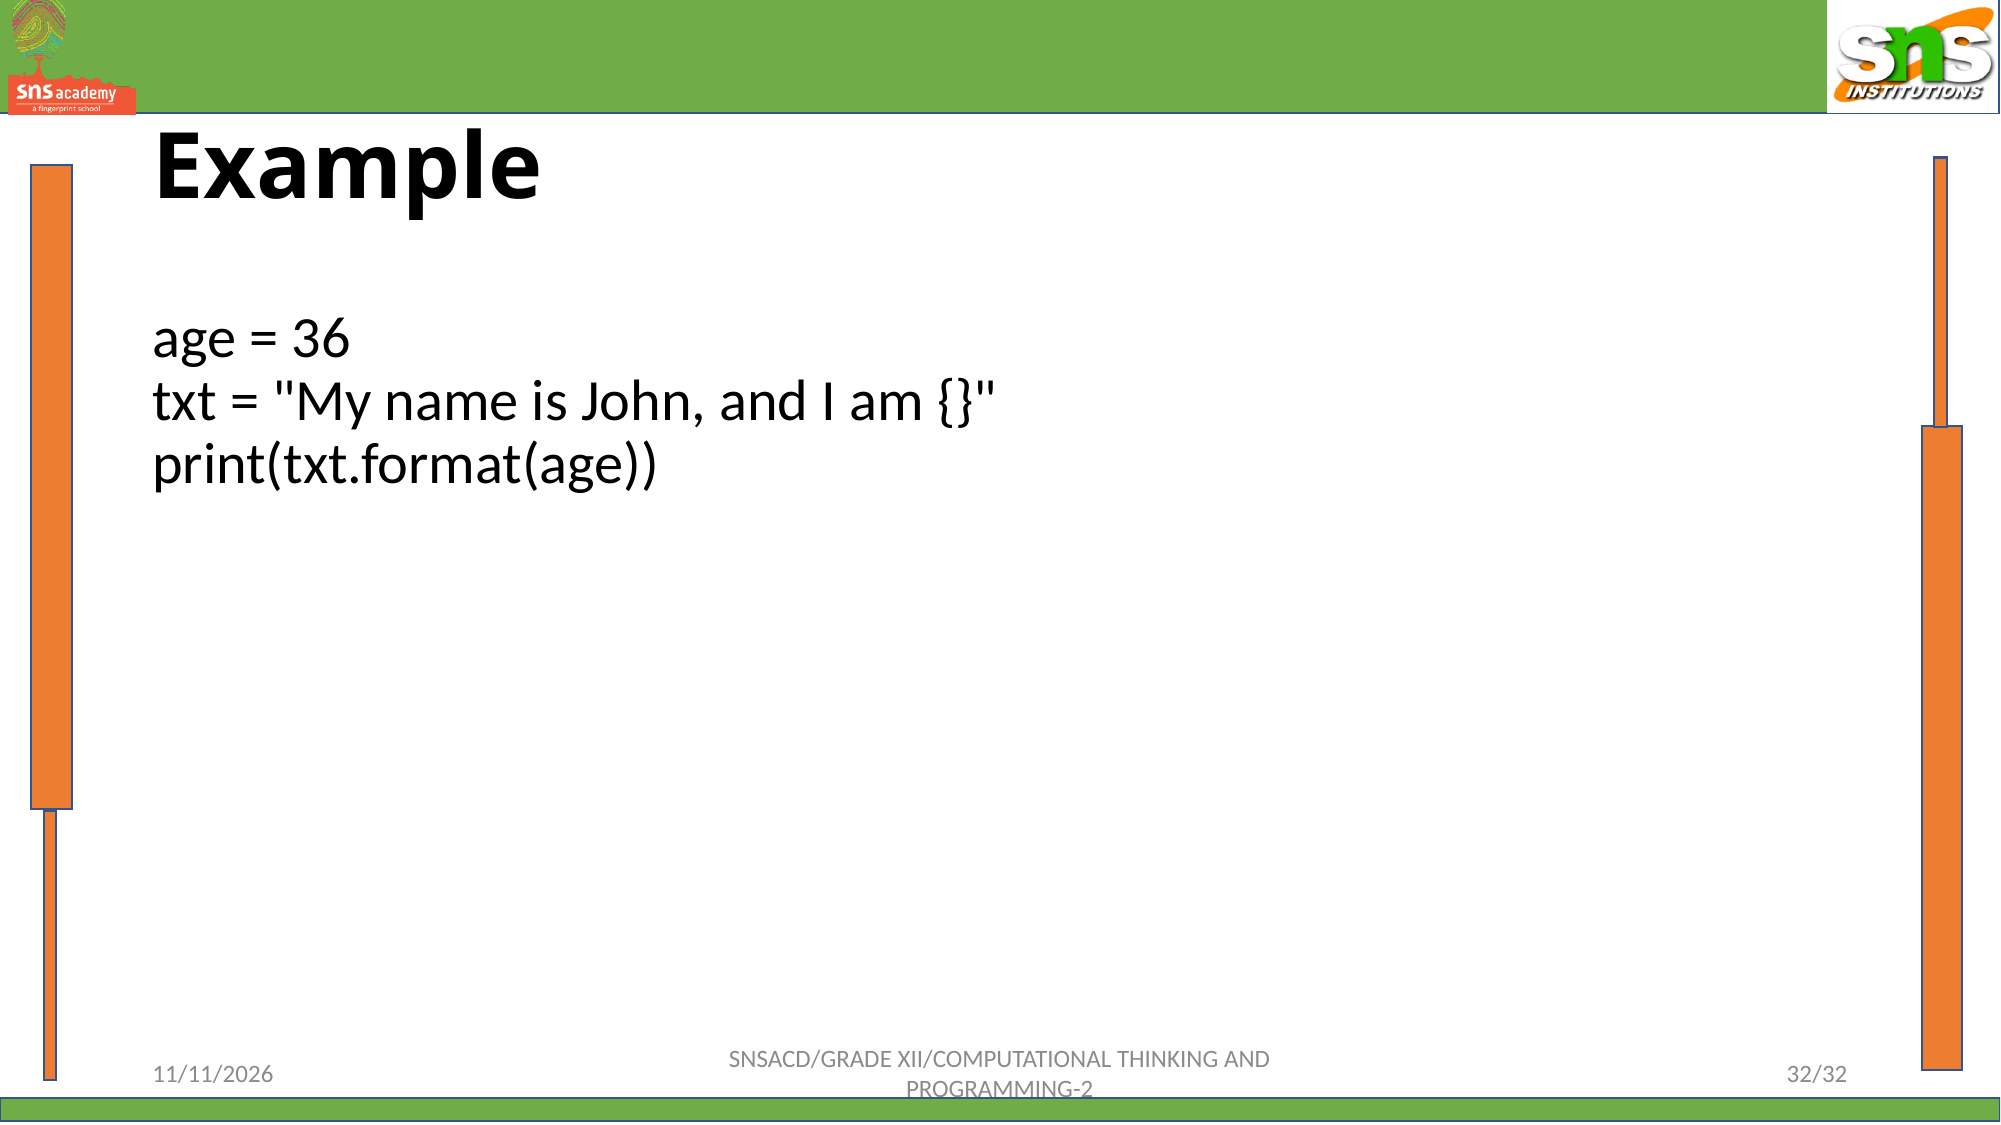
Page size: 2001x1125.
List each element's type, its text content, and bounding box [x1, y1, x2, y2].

footer SNSACD/GRADE XII/COMPUTATIONAL THINKING AND PROGRAMMING-2 [662, 1042, 1338, 1103]
picture [1827, 0, 1998, 113]
list age = 36 txt = "My name is John, and I am {}" print(txt.format(age)) [137, 299, 1863, 1014]
title Example [137, 59, 1863, 278]
slide_number 32/32 [1412, 1042, 1863, 1103]
picture [8, 0, 136, 115]
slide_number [137, 1042, 588, 1103]
